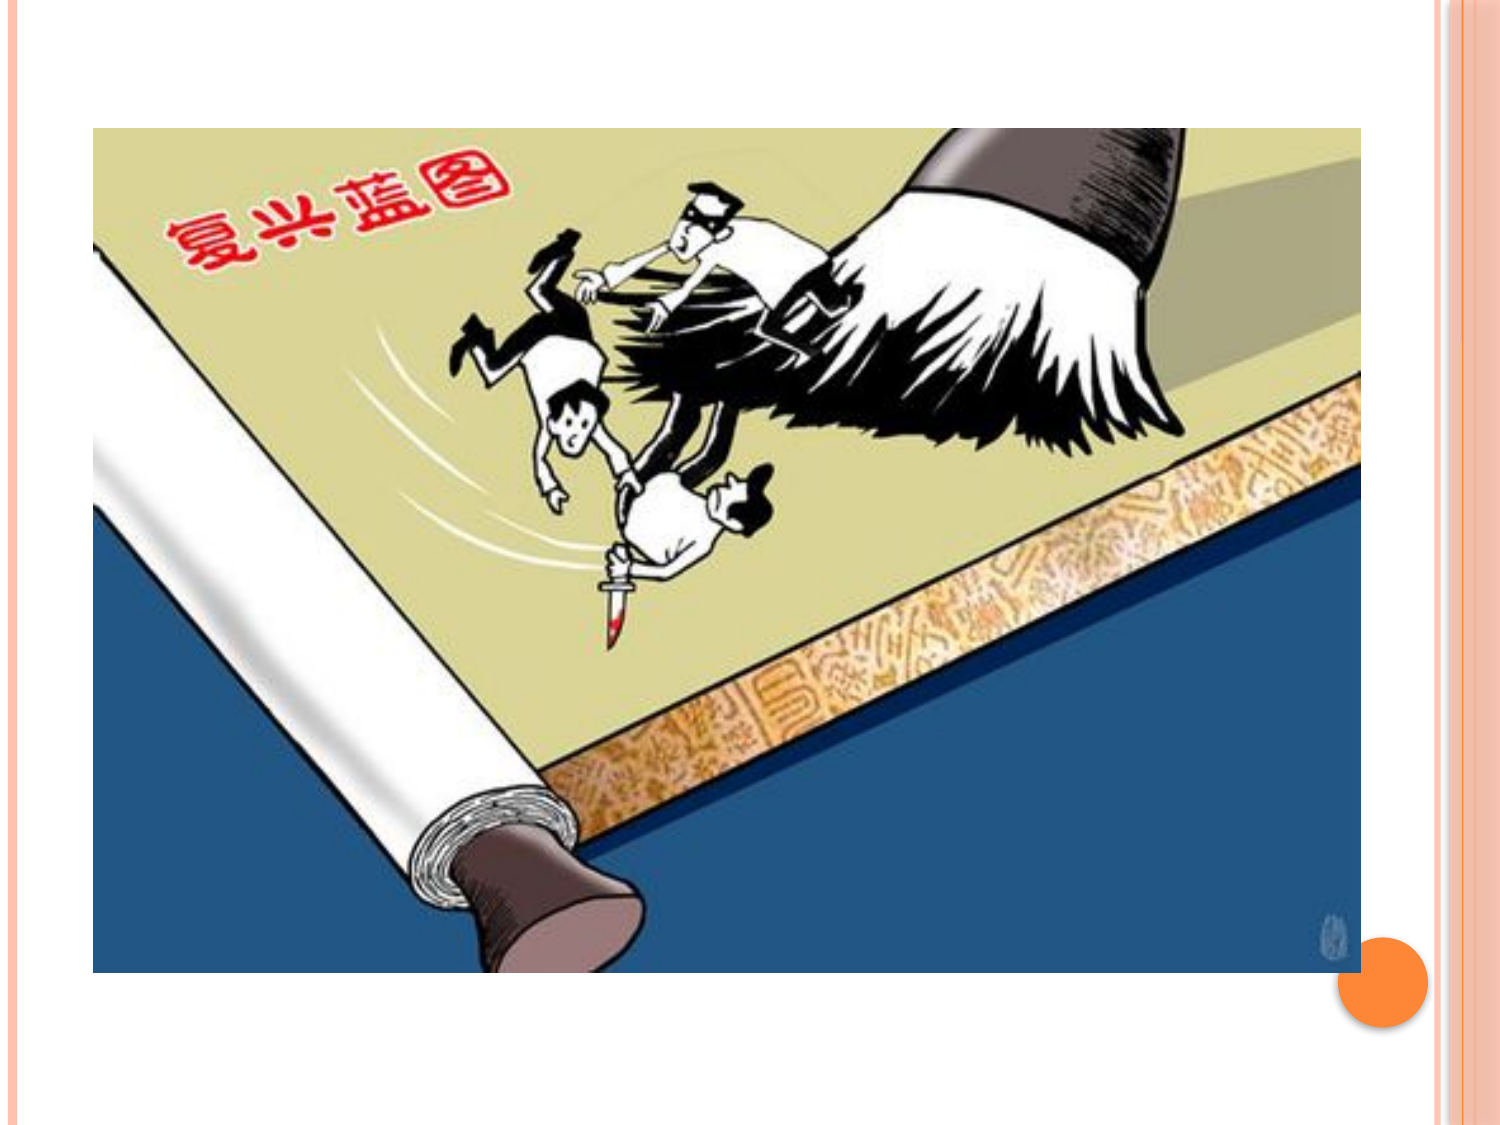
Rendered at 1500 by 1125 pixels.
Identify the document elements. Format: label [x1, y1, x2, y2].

list [93, 128, 1362, 974]
